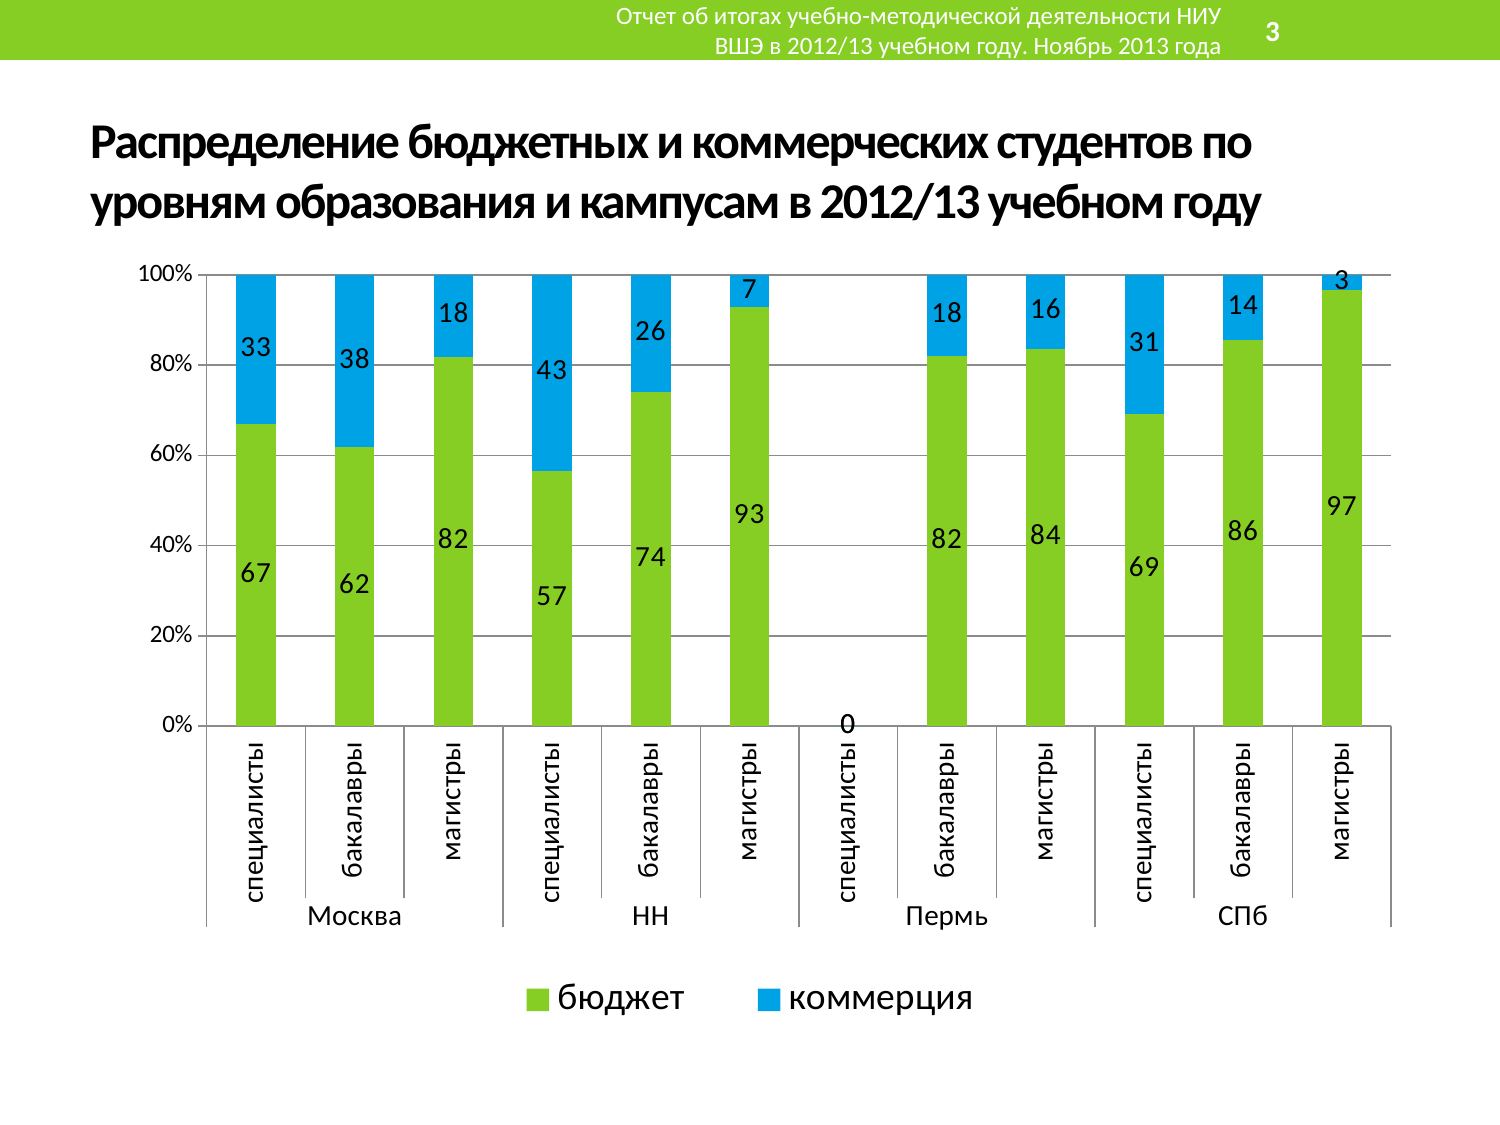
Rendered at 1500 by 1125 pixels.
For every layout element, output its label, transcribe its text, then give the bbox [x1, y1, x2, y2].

footer Отчет об итогах учебно-методической деятельности НИУ ВШЭ в 2012/13 учебном году. Ноябрь 2013 года [562, 3, 1238, 57]
chart [74, 262, 1426, 1063]
title Распределение бюджетных и коммерческих студентов по уровням образования и кампусам в 2012/13 учебном году [75, 87, 1425, 250]
slide_number 4 [1250, 3, 1425, 57]
